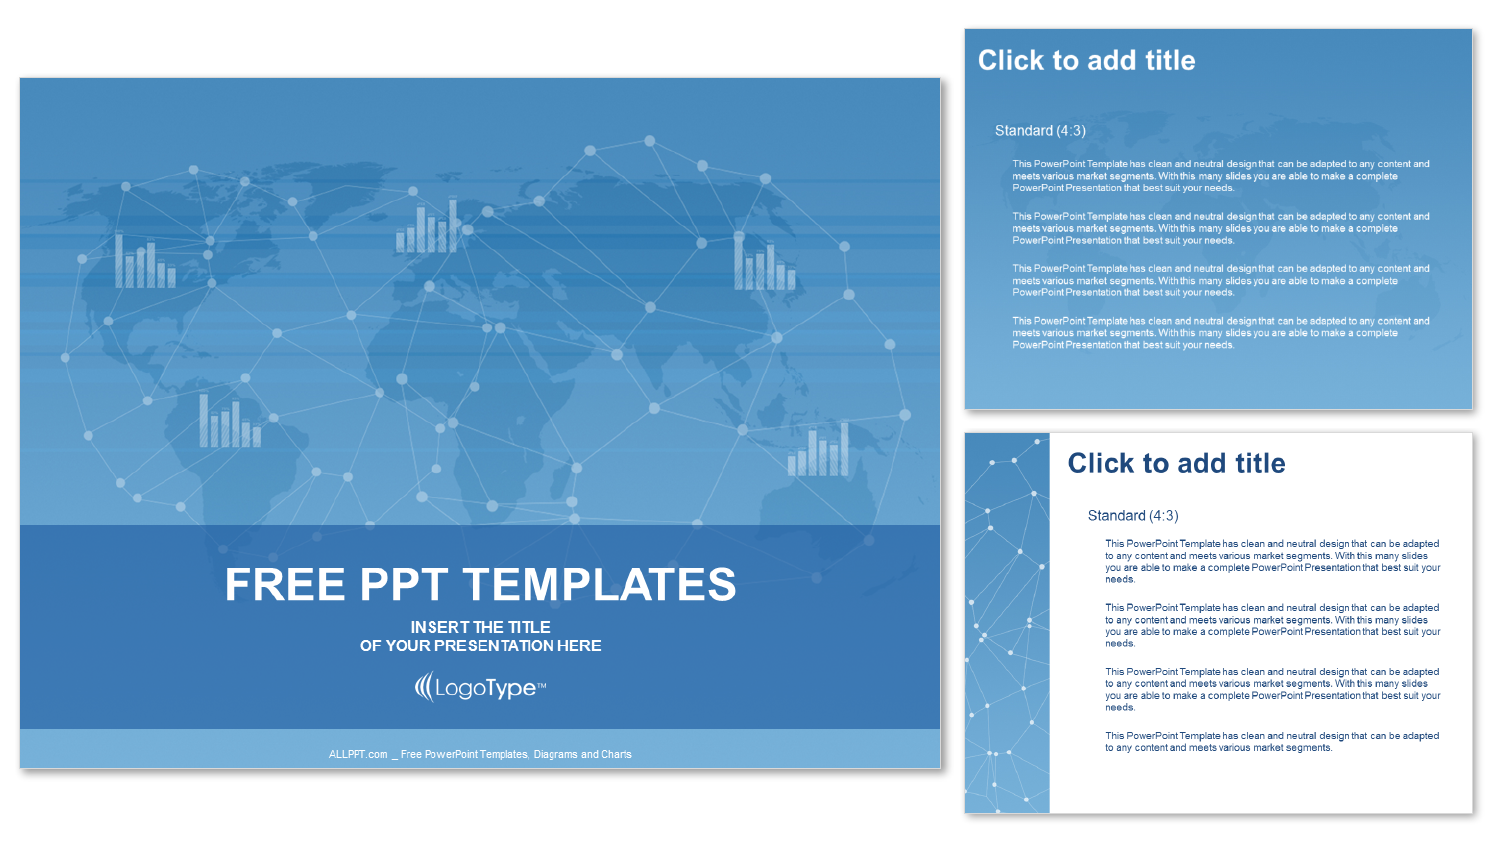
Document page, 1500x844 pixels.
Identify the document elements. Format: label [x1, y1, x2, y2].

picture [963, 431, 1473, 814]
picture [18, 76, 941, 769]
picture [963, 28, 1473, 411]
